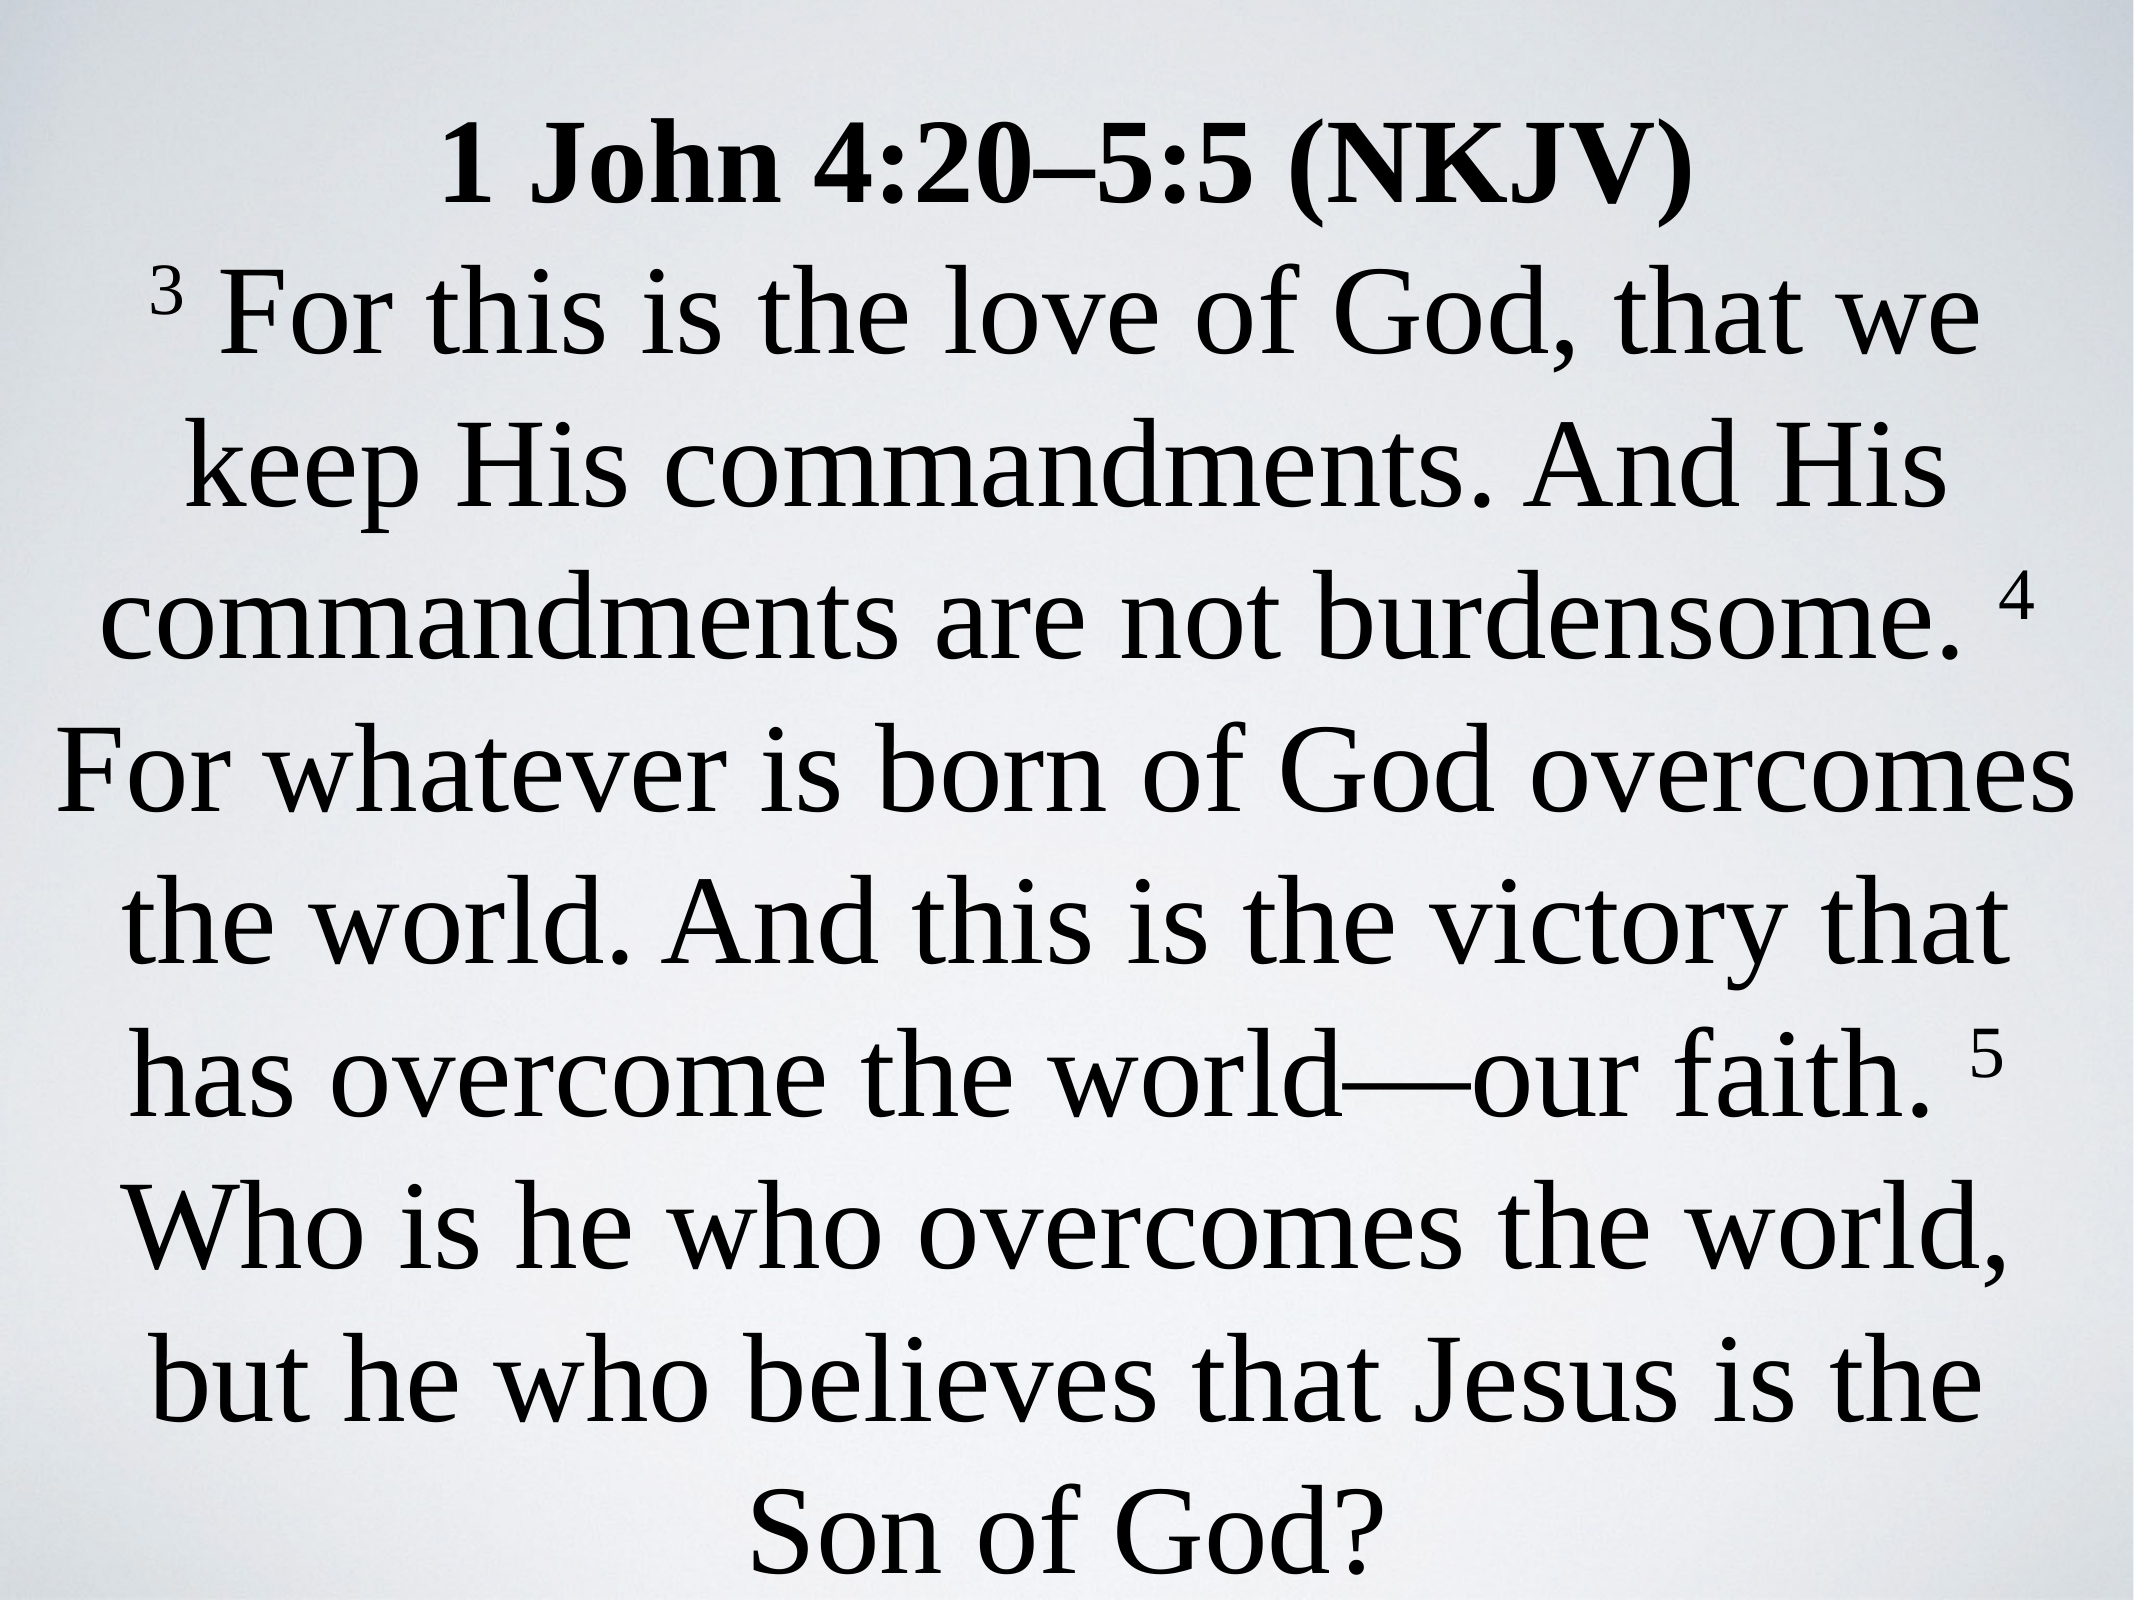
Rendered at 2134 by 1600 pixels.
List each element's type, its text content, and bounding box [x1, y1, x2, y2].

text_box 1 John 4:20–5:5 (NKJV) 3 For this is the love of God, that we keep His commandments. And His commandments are not burdensome. 4 For whatever is born of God overcomes the world. And this is the victory that has overcome the world—our faith. 5 Who is he who overcomes the world, but he who believes that Jesus is the Son of God? [46, 73, 2088, 1600]
picture [0, 0, 2134, 1600]
